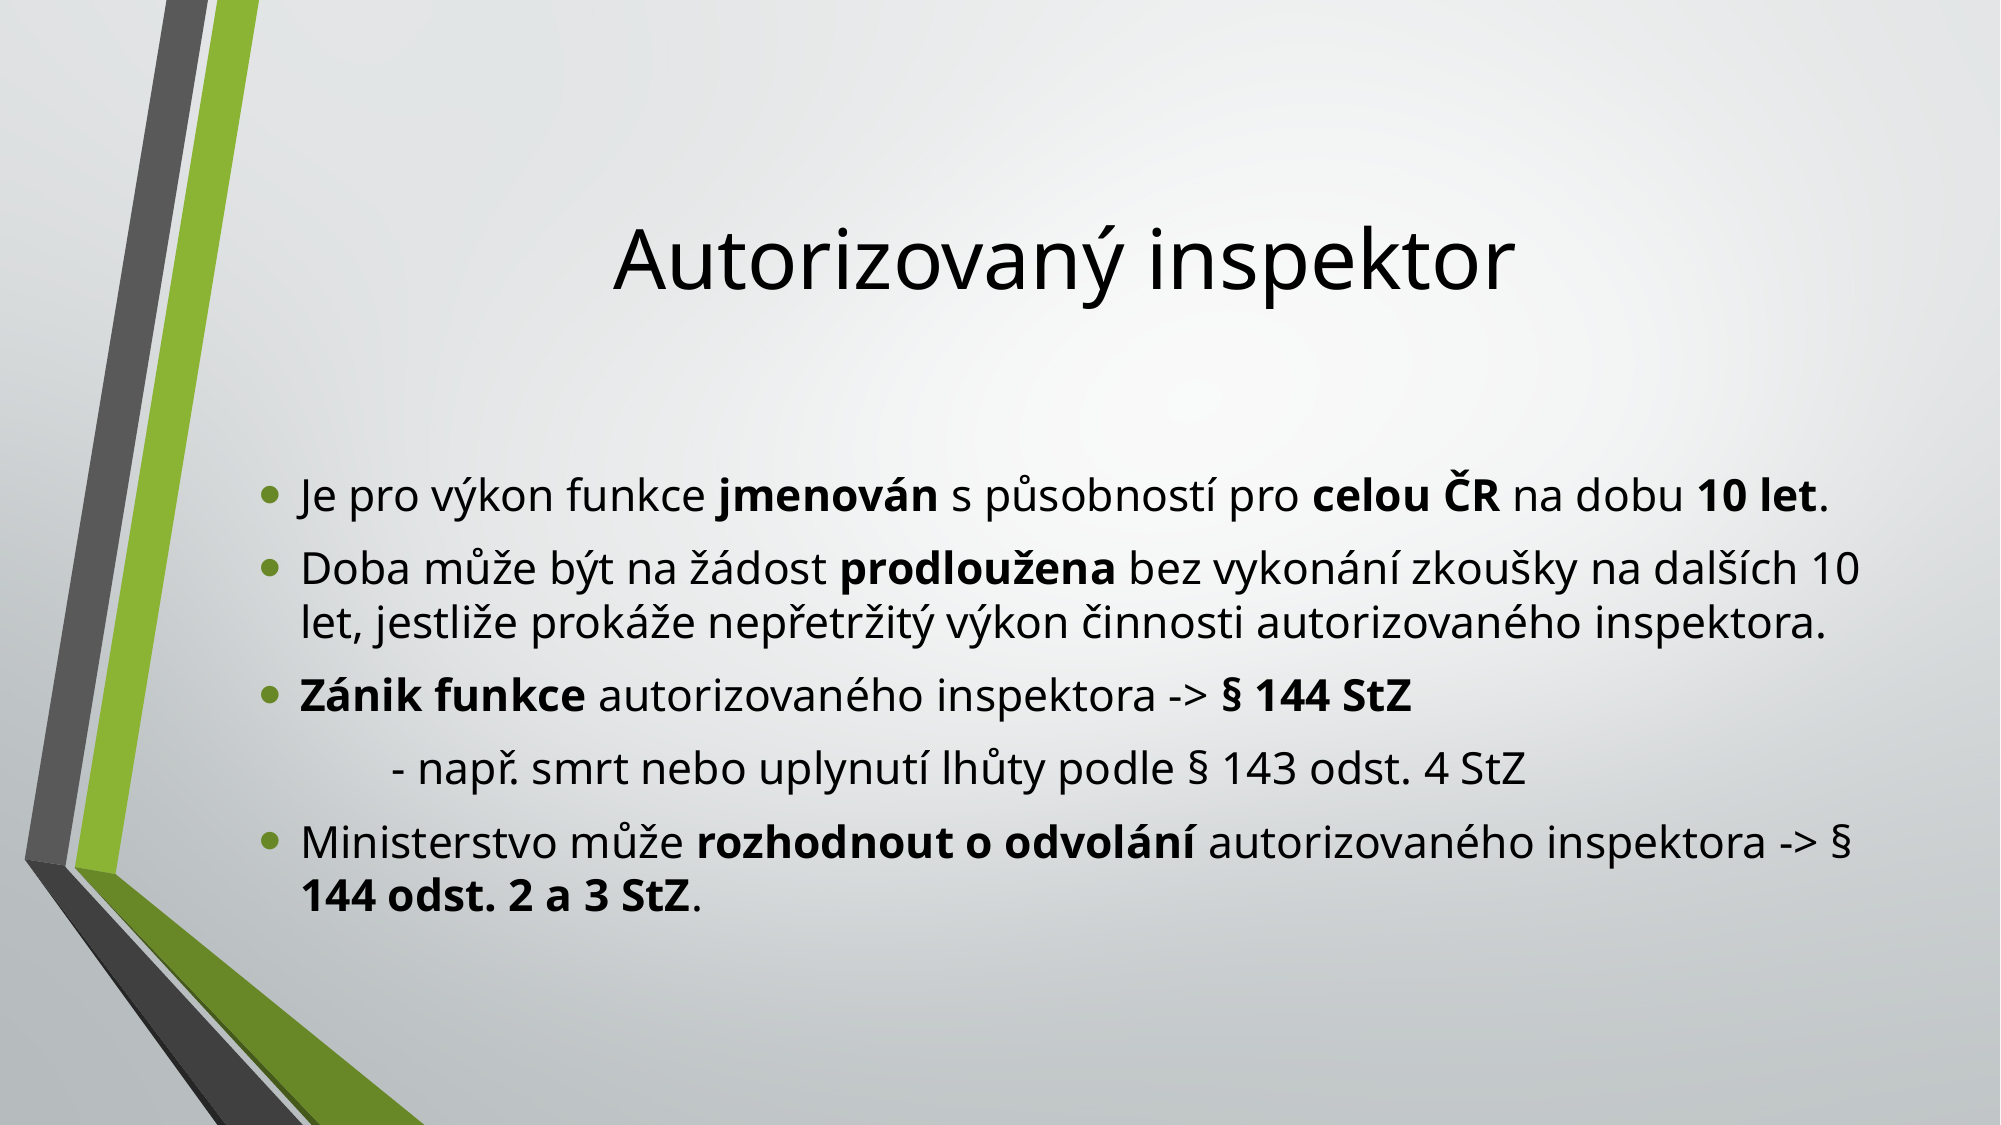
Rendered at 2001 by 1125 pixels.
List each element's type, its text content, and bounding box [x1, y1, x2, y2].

list Je pro výkon funkce jmenován s působností pro celou ČR na dobu 10 let. Doba může být na žádost prodloužena bez vykonání zkoušky na dalších 10 let, jestliže prokáže nepřetržitý výkon činnosti autorizovaného inspektora. Zánik funkce autorizovaného inspektora -> § 144 StZ - např. smrt nebo uplynutí lhůty podle § 143 odst. 4 StZ Ministerstvo může rozhodnout o odvolání autorizovaného inspektora -> § 144 odst. 2 a 3 StZ. [243, 437, 1887, 950]
title Autorizovaný inspektor [243, 112, 1887, 400]
